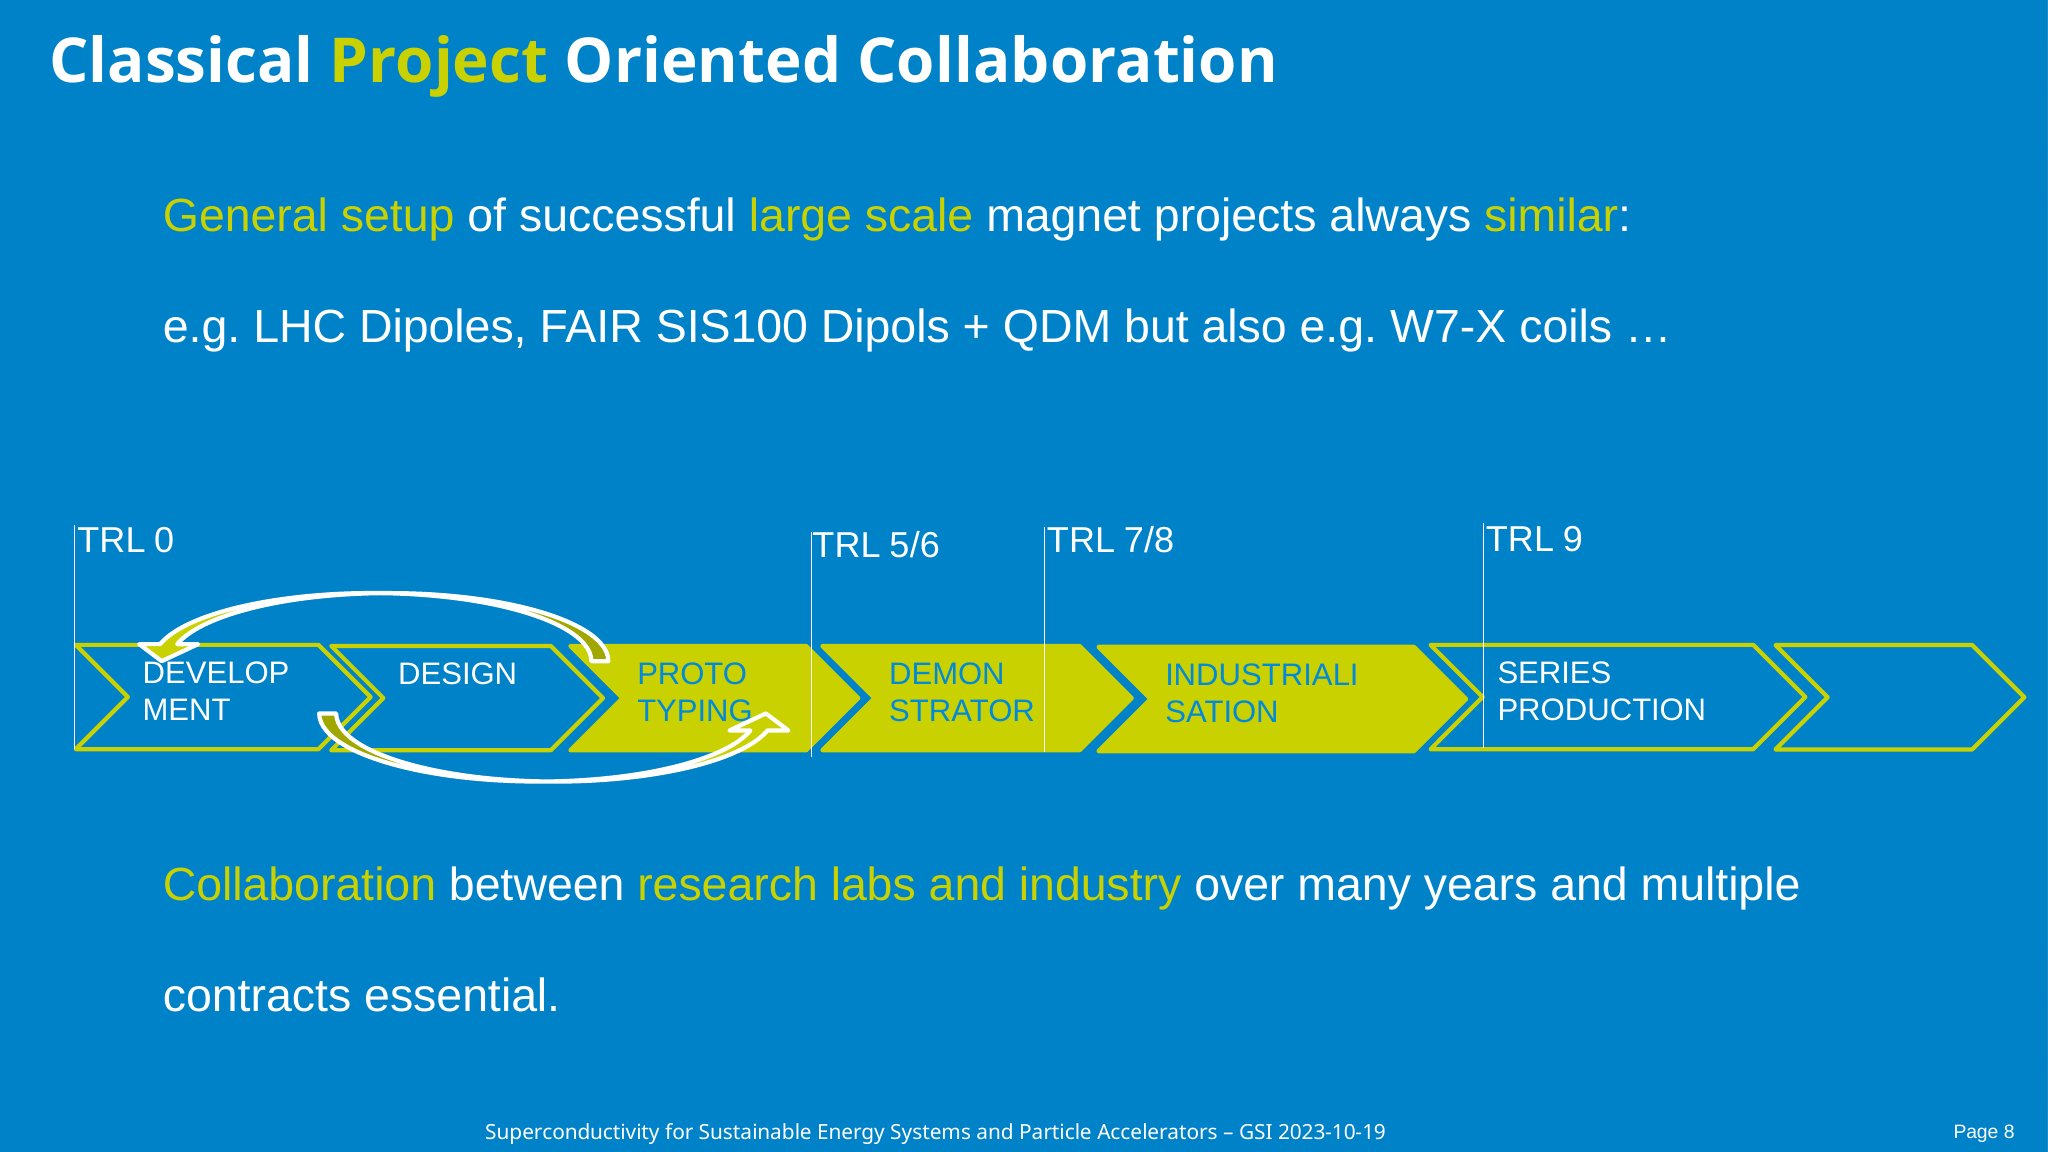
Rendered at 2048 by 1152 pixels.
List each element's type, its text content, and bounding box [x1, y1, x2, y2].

text_box TRL 7/8 [1032, 509, 1214, 568]
text_box Superconductivity for Sustainable Energy Systems and Particle Accelerators – GSI 2023-10-19 [35, 1115, 1723, 1147]
text_box TRL 9 [1471, 507, 1546, 566]
text_box [137, 642, 148, 654]
text_box TRL 9 [1556, 507, 1626, 566]
text_box DEVELOPMENT [78, 642, 148, 752]
title Classical Project Oriented Collaboration [19, 9, 1405, 135]
text_box Page 8 [1723, 1116, 2015, 1146]
text_box TRL 5/6 [797, 513, 963, 572]
text_box General setup of successful large scale magnet projects always similar: e.g. LHC Dipoles, FAIR SIS100 Dipols + QDM but also e.g. W7-X coils … Collaboration between research labs and industry over many years and multiple contracts essential. [148, 121, 1546, 1029]
text_box [1929, 642, 2027, 752]
text_box General setup of successful large scale magnet projects always similar: e.g. LHC Dipoles, FAIR SIS100 Dipols + QDM but also e.g. W7-X coils … Collaboration between research labs and industry over many years and multiple contracts essential. [1556, 121, 1929, 1029]
text_box TRL 0 [62, 509, 218, 568]
